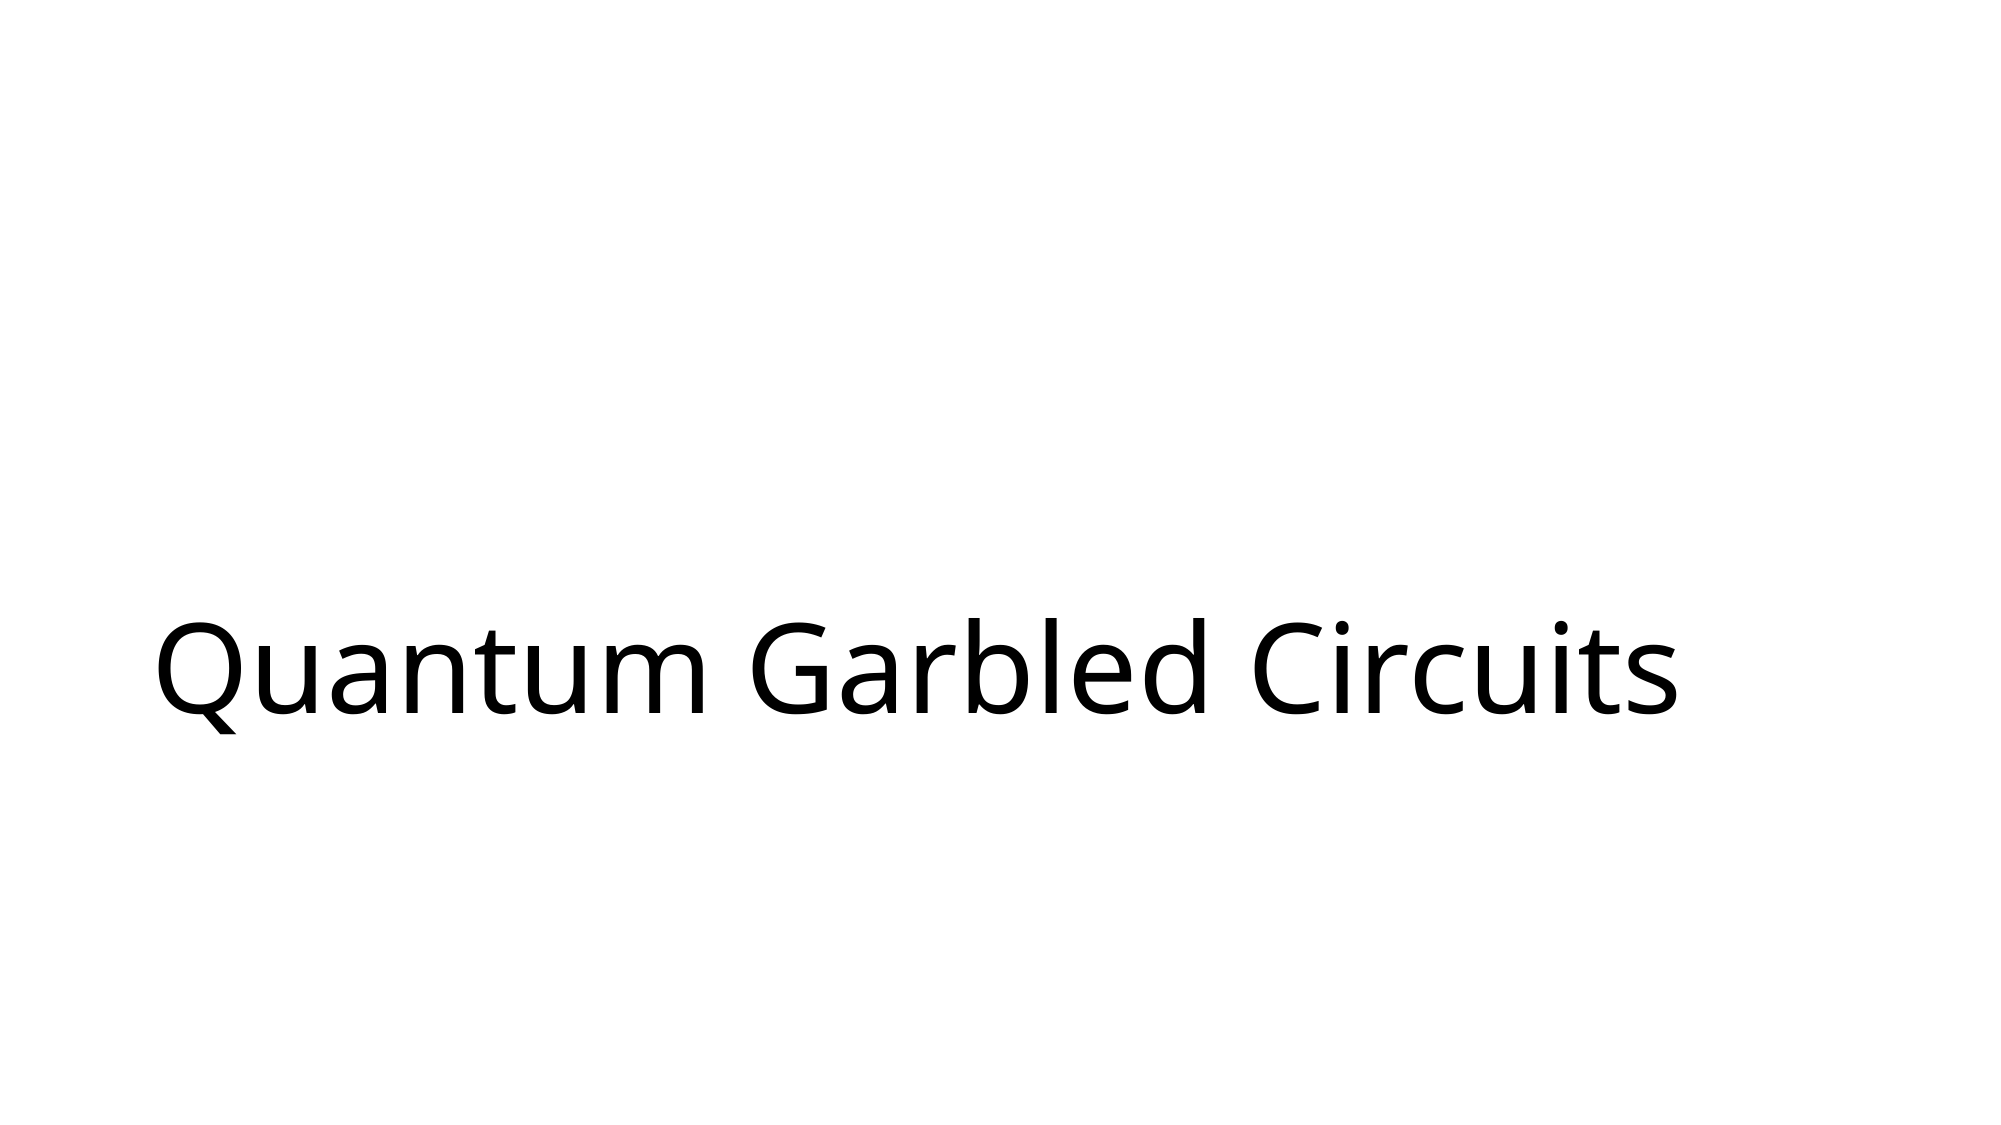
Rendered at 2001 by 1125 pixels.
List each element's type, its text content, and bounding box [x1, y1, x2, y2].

title Quantum Garbled Circuits [136, 280, 1862, 749]
